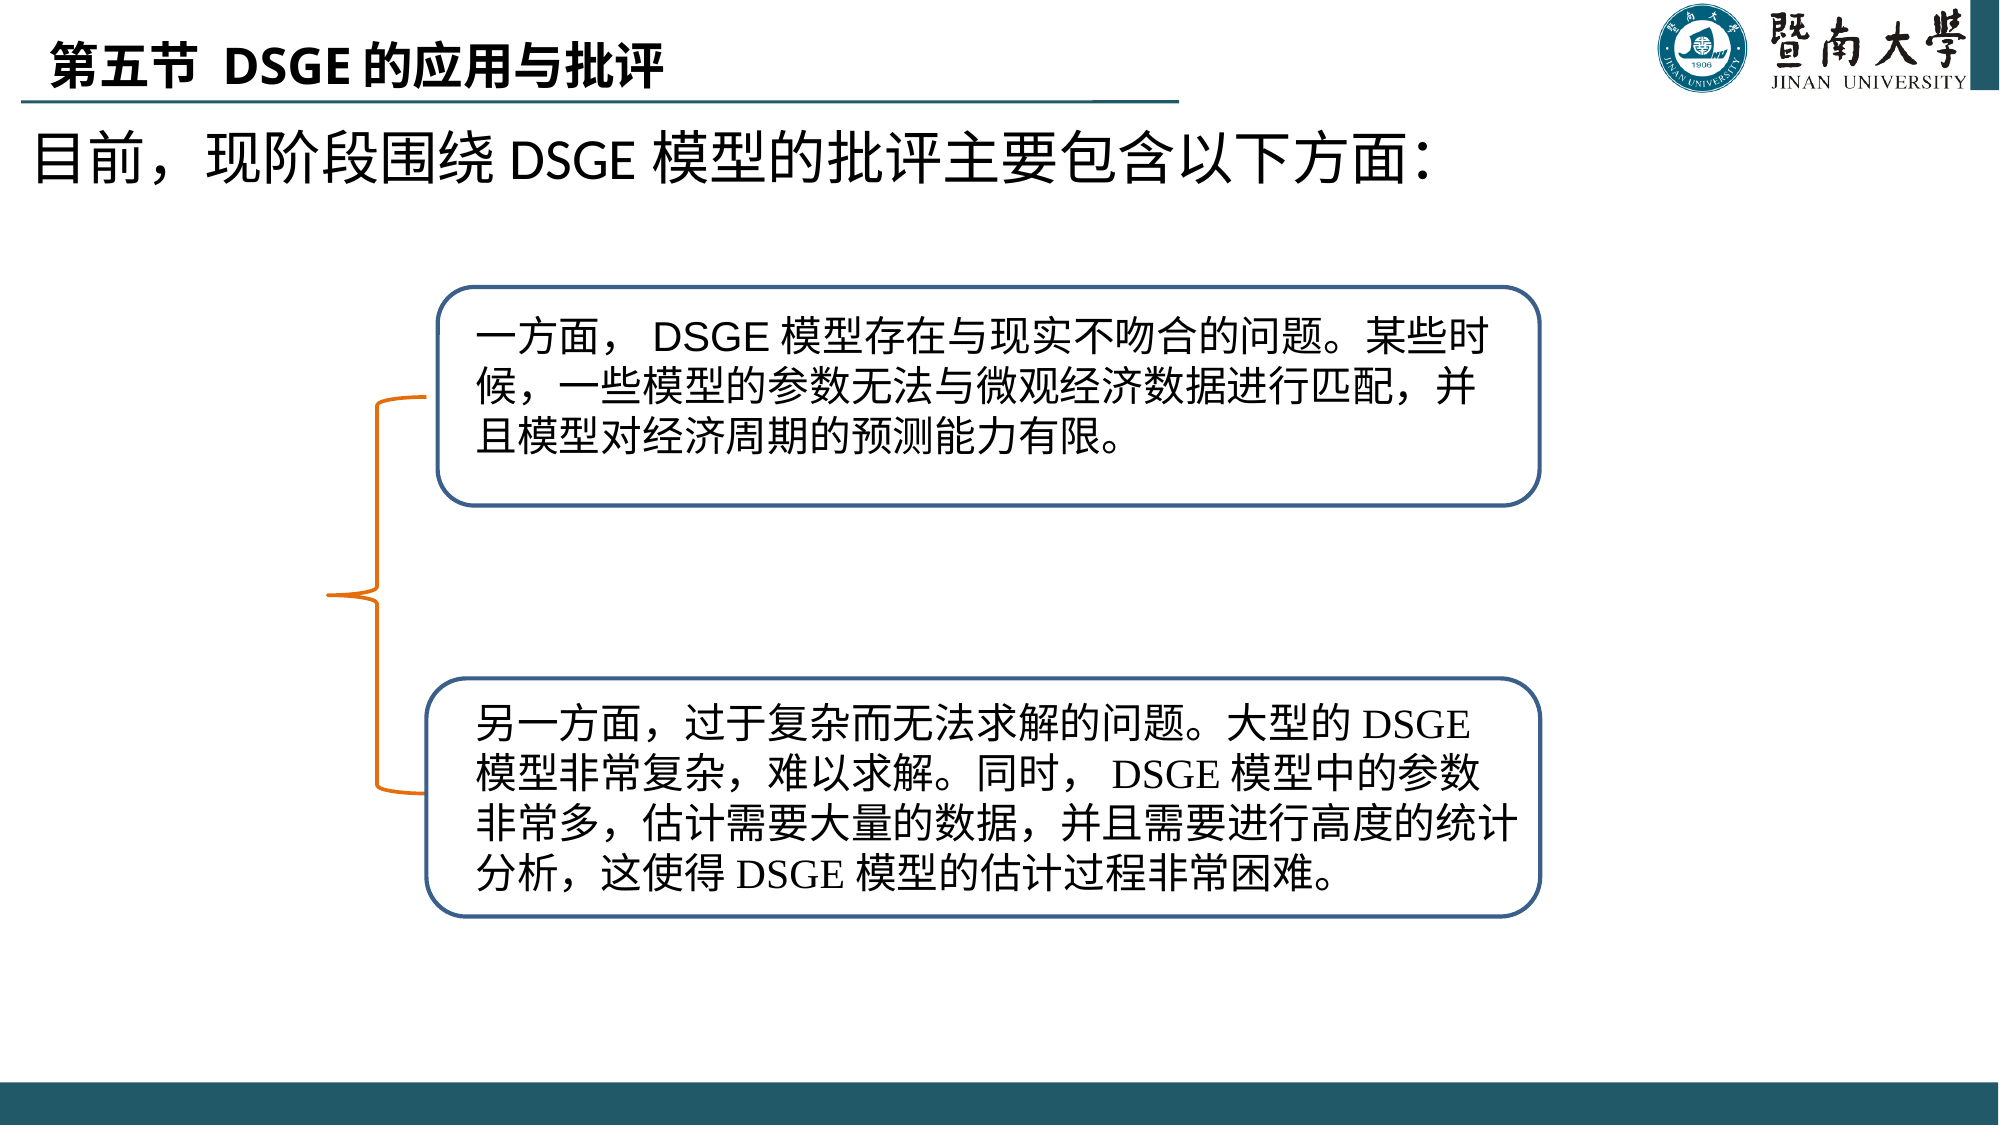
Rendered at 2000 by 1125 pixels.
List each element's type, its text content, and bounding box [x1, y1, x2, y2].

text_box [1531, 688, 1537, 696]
list 目前，现阶段围绕DSGE模型的批评主要包含以下方面： [14, 99, 1905, 1045]
text_box [435, 284, 1542, 508]
text_box [326, 396, 427, 795]
text_box 第五节 DSGE的应用与批评 [33, 19, 686, 102]
text_box [424, 676, 1543, 919]
picture [1657, 3, 1967, 93]
